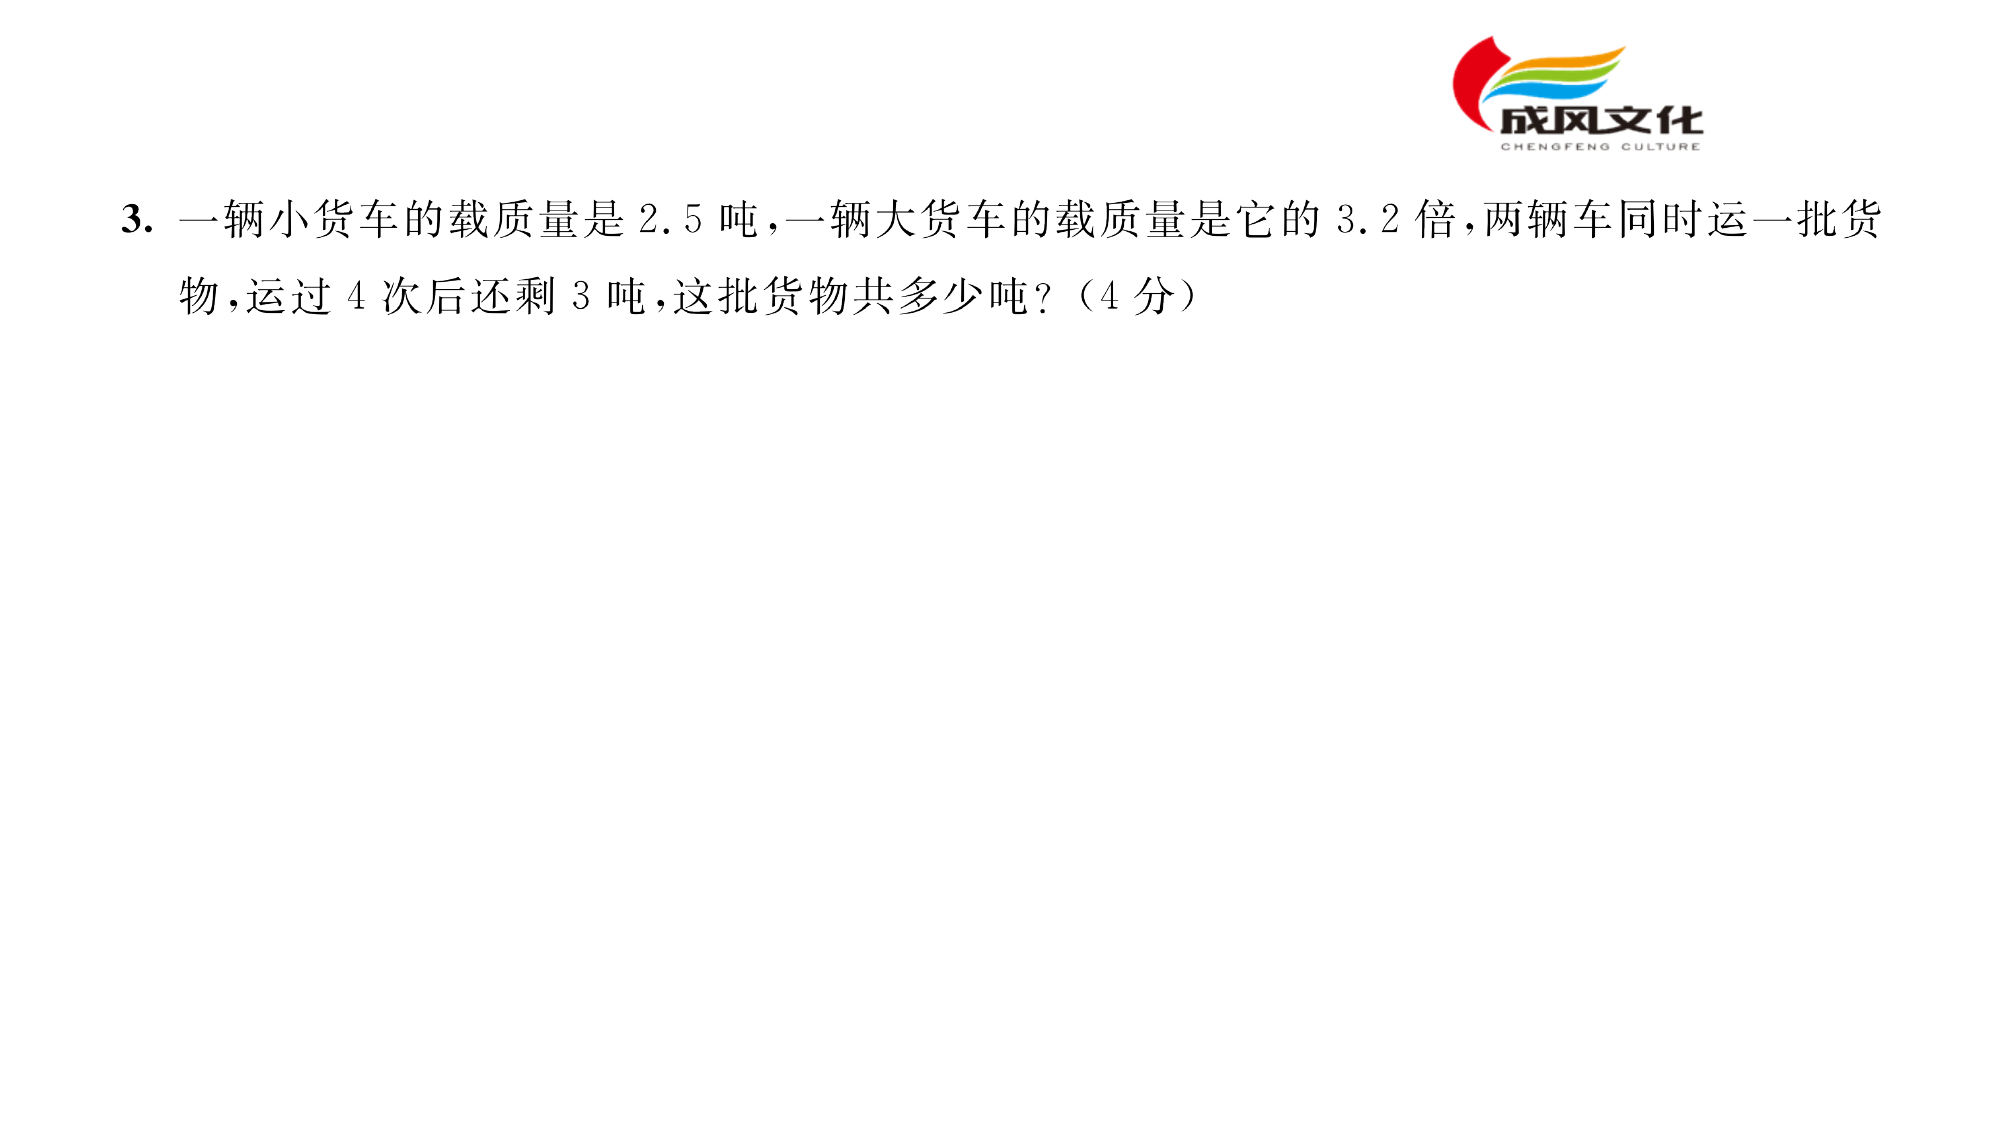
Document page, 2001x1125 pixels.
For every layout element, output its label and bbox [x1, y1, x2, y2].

picture [118, 30, 2000, 635]
